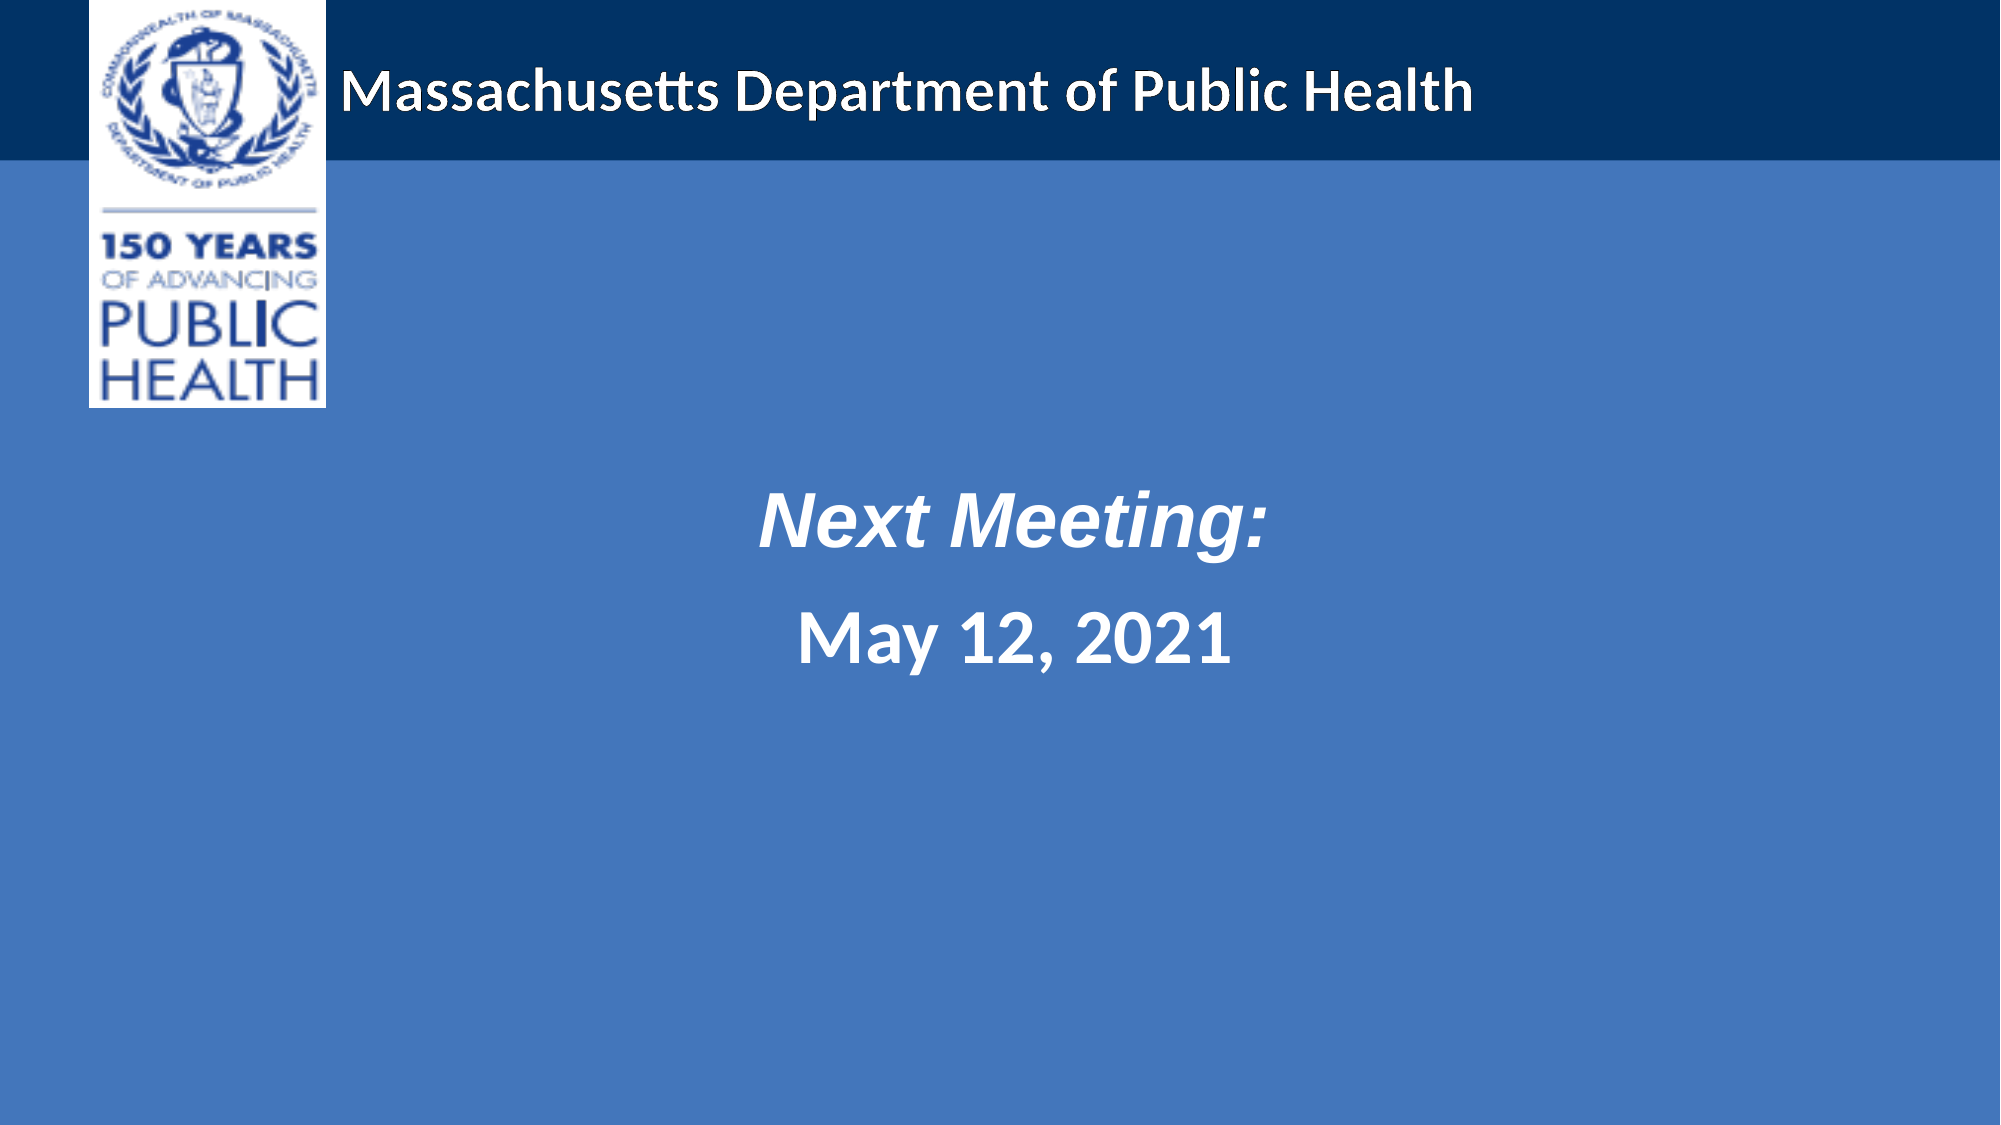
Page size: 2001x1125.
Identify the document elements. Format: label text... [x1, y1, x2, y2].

text_box May 12, 2021 [636, 579, 1394, 684]
text_box Next Meeting: [513, 474, 1517, 569]
